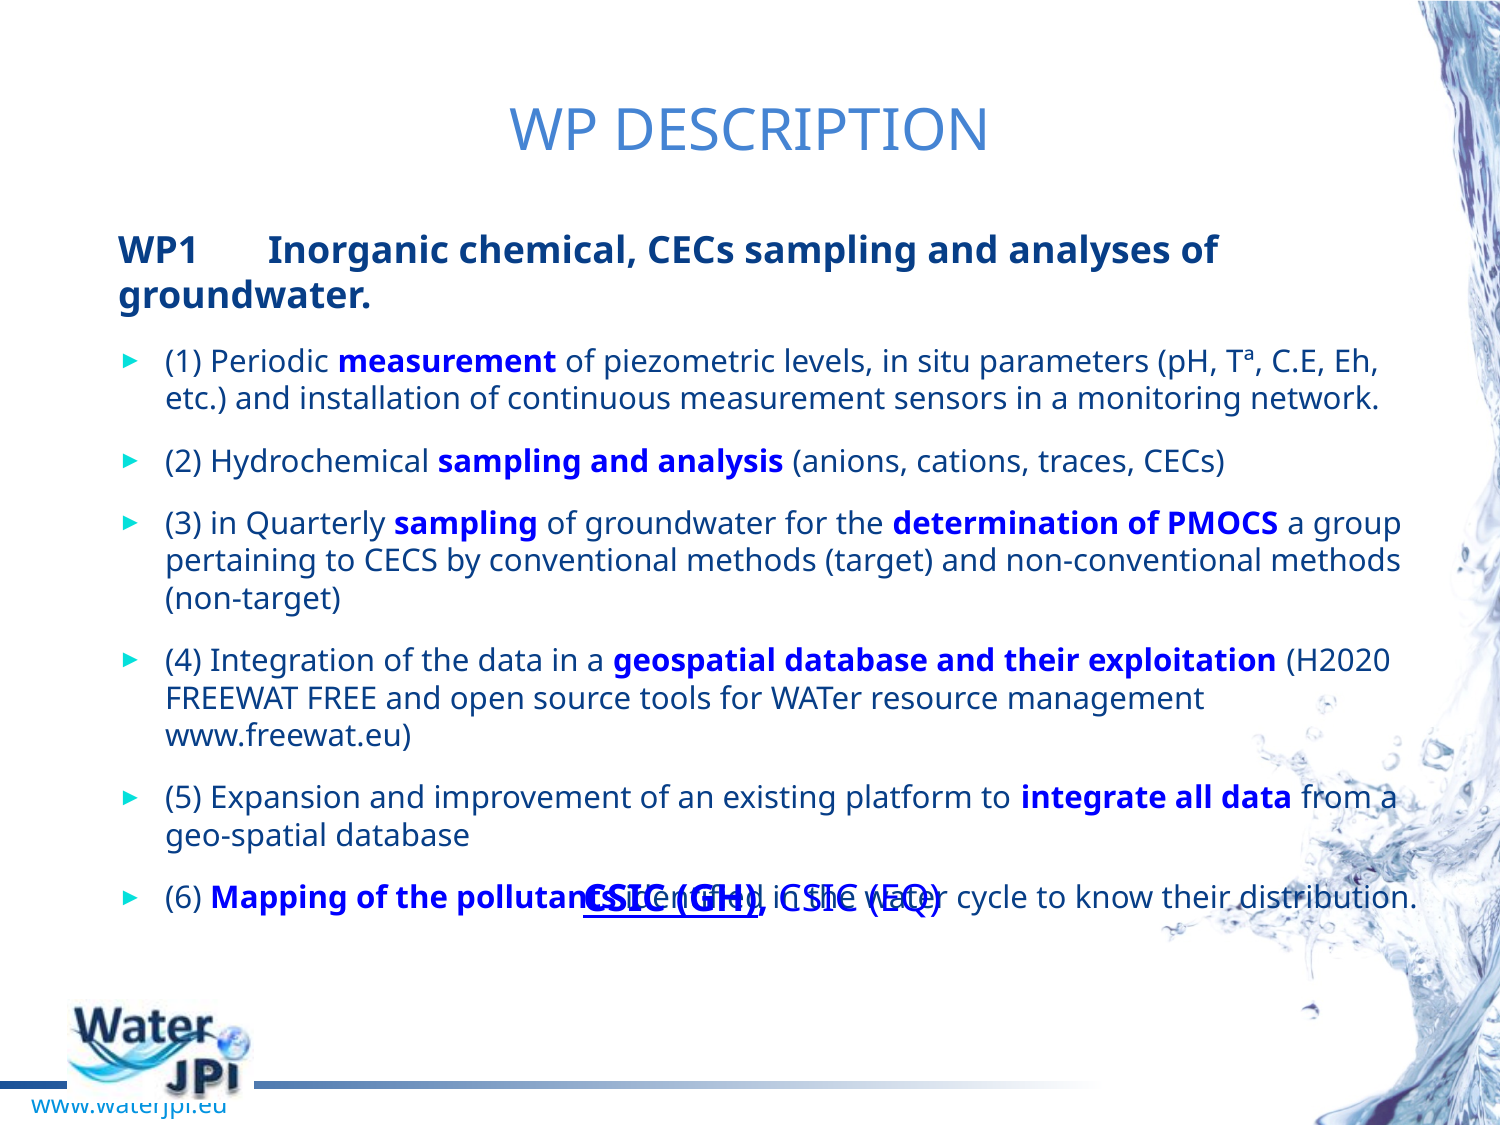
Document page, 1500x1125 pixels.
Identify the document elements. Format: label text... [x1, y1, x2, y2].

list WP1 Inorganic chemical, CECs sampling and analyses of groundwater. (1) Periodic measurement of piezometric levels, in situ parameters (pH, Tª, C.E, Eh, etc.) and installation of continuous measurement sensors in a monitoring network. (2) Hydrochemical sampling and analysis (anions, cations, traces, CECs) (3) in Quarterly sampling of groundwater for the determination of PMOCS a group pertaining to CECS by conventional methods (target) and non-conventional methods (non-target) (4) Integration of the data in a geospatial database and their exploitation (H2020 FREEWAT FREE and open source tools for WATer resource management www.freewat.eu) (5) Expansion and improvement of an existing platform to integrate all data from a geo-spatial database (6) Mapping of the pollutants identified in the water cycle to know their distribution. [103, 218, 1463, 1022]
picture [1138, 2, 1500, 1125]
picture [67, 999, 254, 1104]
title WP DESCRIPTION [103, 59, 1397, 194]
text_box CSIC (GH), CSIC (EQ) [568, 866, 966, 927]
